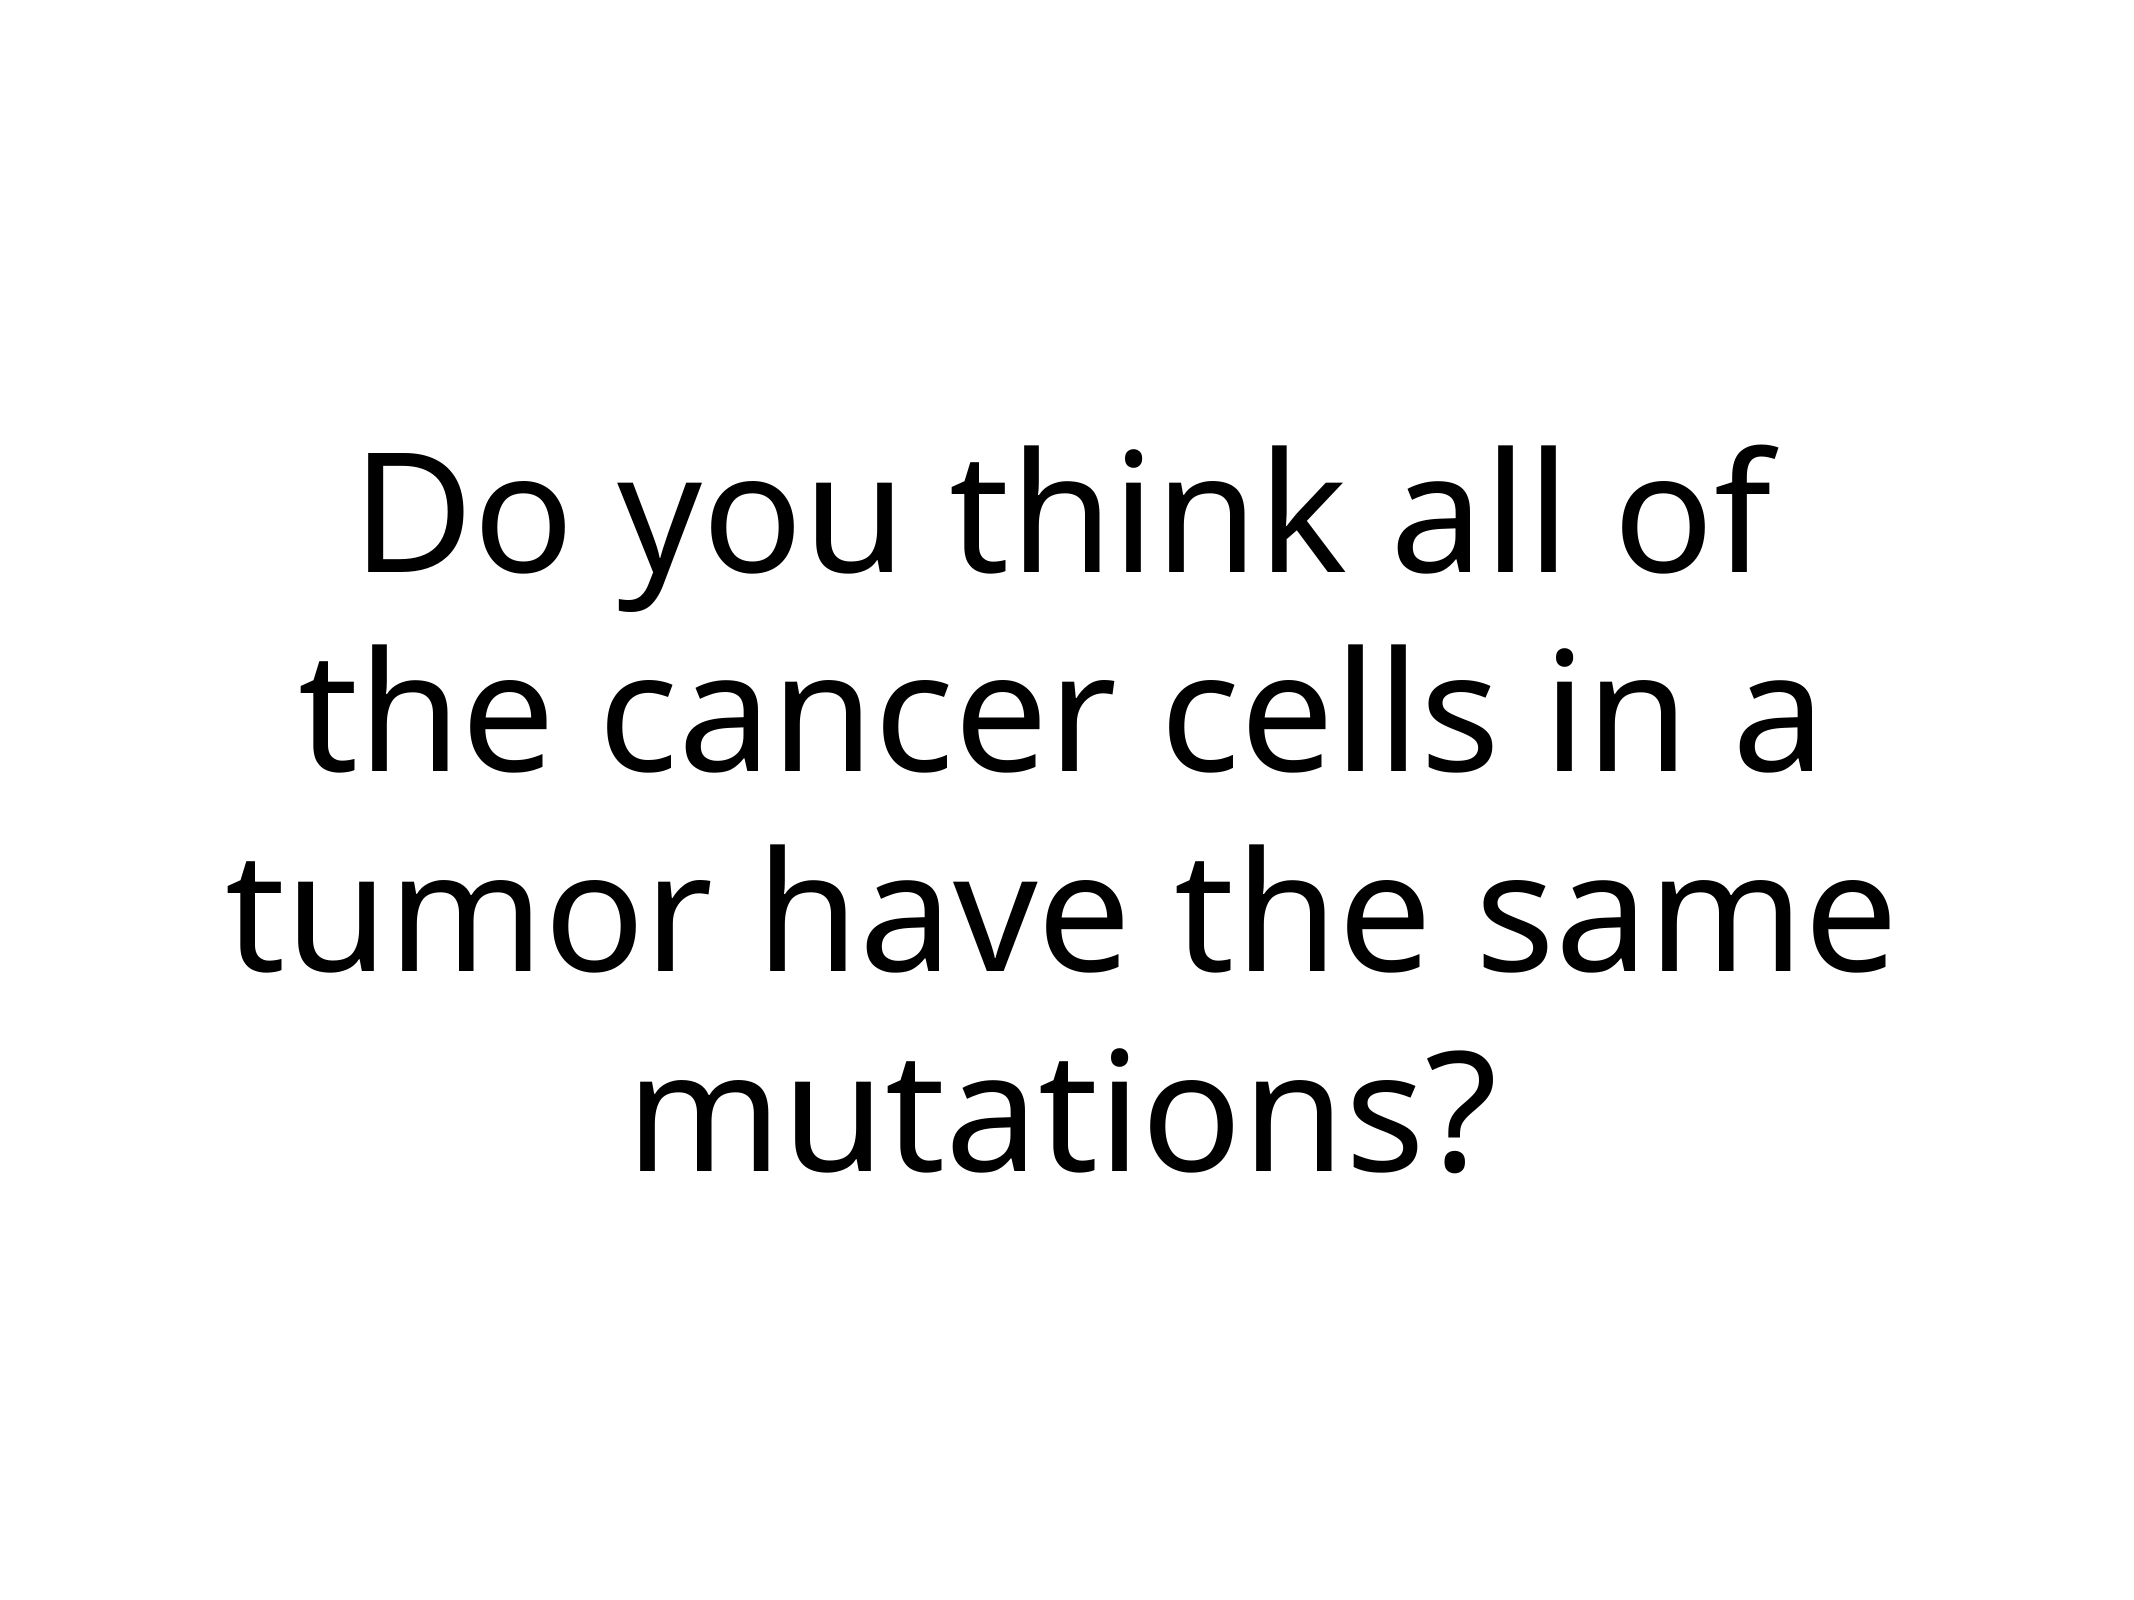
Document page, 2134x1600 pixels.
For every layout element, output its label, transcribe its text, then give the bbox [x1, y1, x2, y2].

title Do you think all of the cancer cells in a tumor have the same mutations? [203, 311, 1922, 1206]
